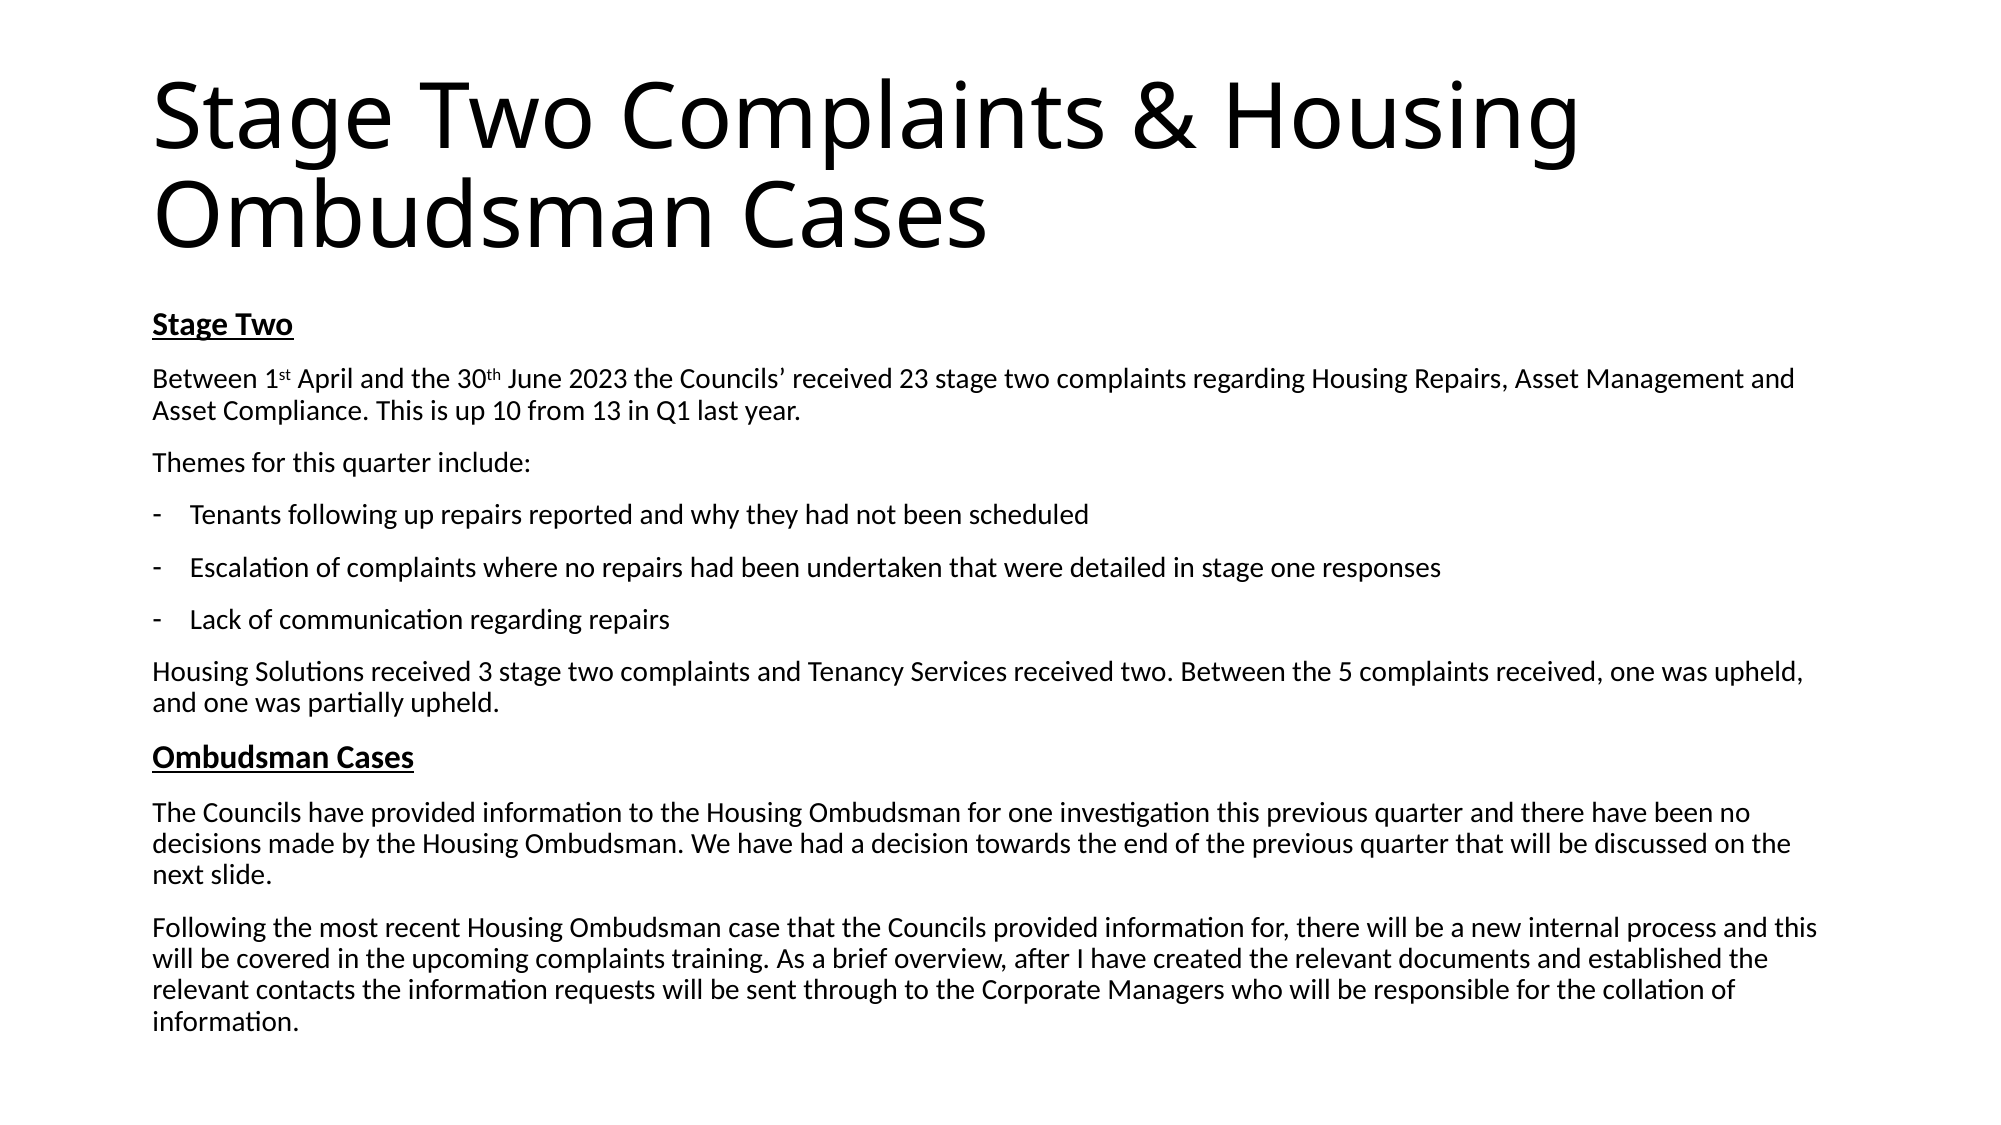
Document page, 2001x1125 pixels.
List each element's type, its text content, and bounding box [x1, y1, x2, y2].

title Stage Two Complaints & Housing Ombudsman Cases [137, 59, 1863, 278]
list Stage Two Between 1st April and the 30th June 2023 the Councils’ received 23 stage two complaints regarding Housing Repairs, Asset Management and Asset Compliance. This is up 10 from 13 in Q1 last year. Themes for this quarter include: Tenants following up repairs reported and why they had not been scheduled Escalation of complaints where no repairs had been undertaken that were detailed in stage one responses Lack of communication regarding repairs Housing Solutions received 3 stage two complaints and Tenancy Services received two. Between the 5 complaints received, one was upheld, and one was partially upheld. Ombudsman Cases The Councils have provided information to the Housing Ombudsman for one investigation this previous quarter and there have been no decisions made by the Housing Ombudsman. We have had a decision towards the end of the previous quarter that will be discussed on the next slide. Following the most recent Housing Ombudsman case that the Councils provided information for, there will be a new internal process and this will be covered in the upcoming complaints training. As a brief overview, after I have created the relevant documents and established the relevant contacts the information requests will be sent through to the Corporate Managers who will be responsible for the collation of information. [137, 299, 1863, 1063]
